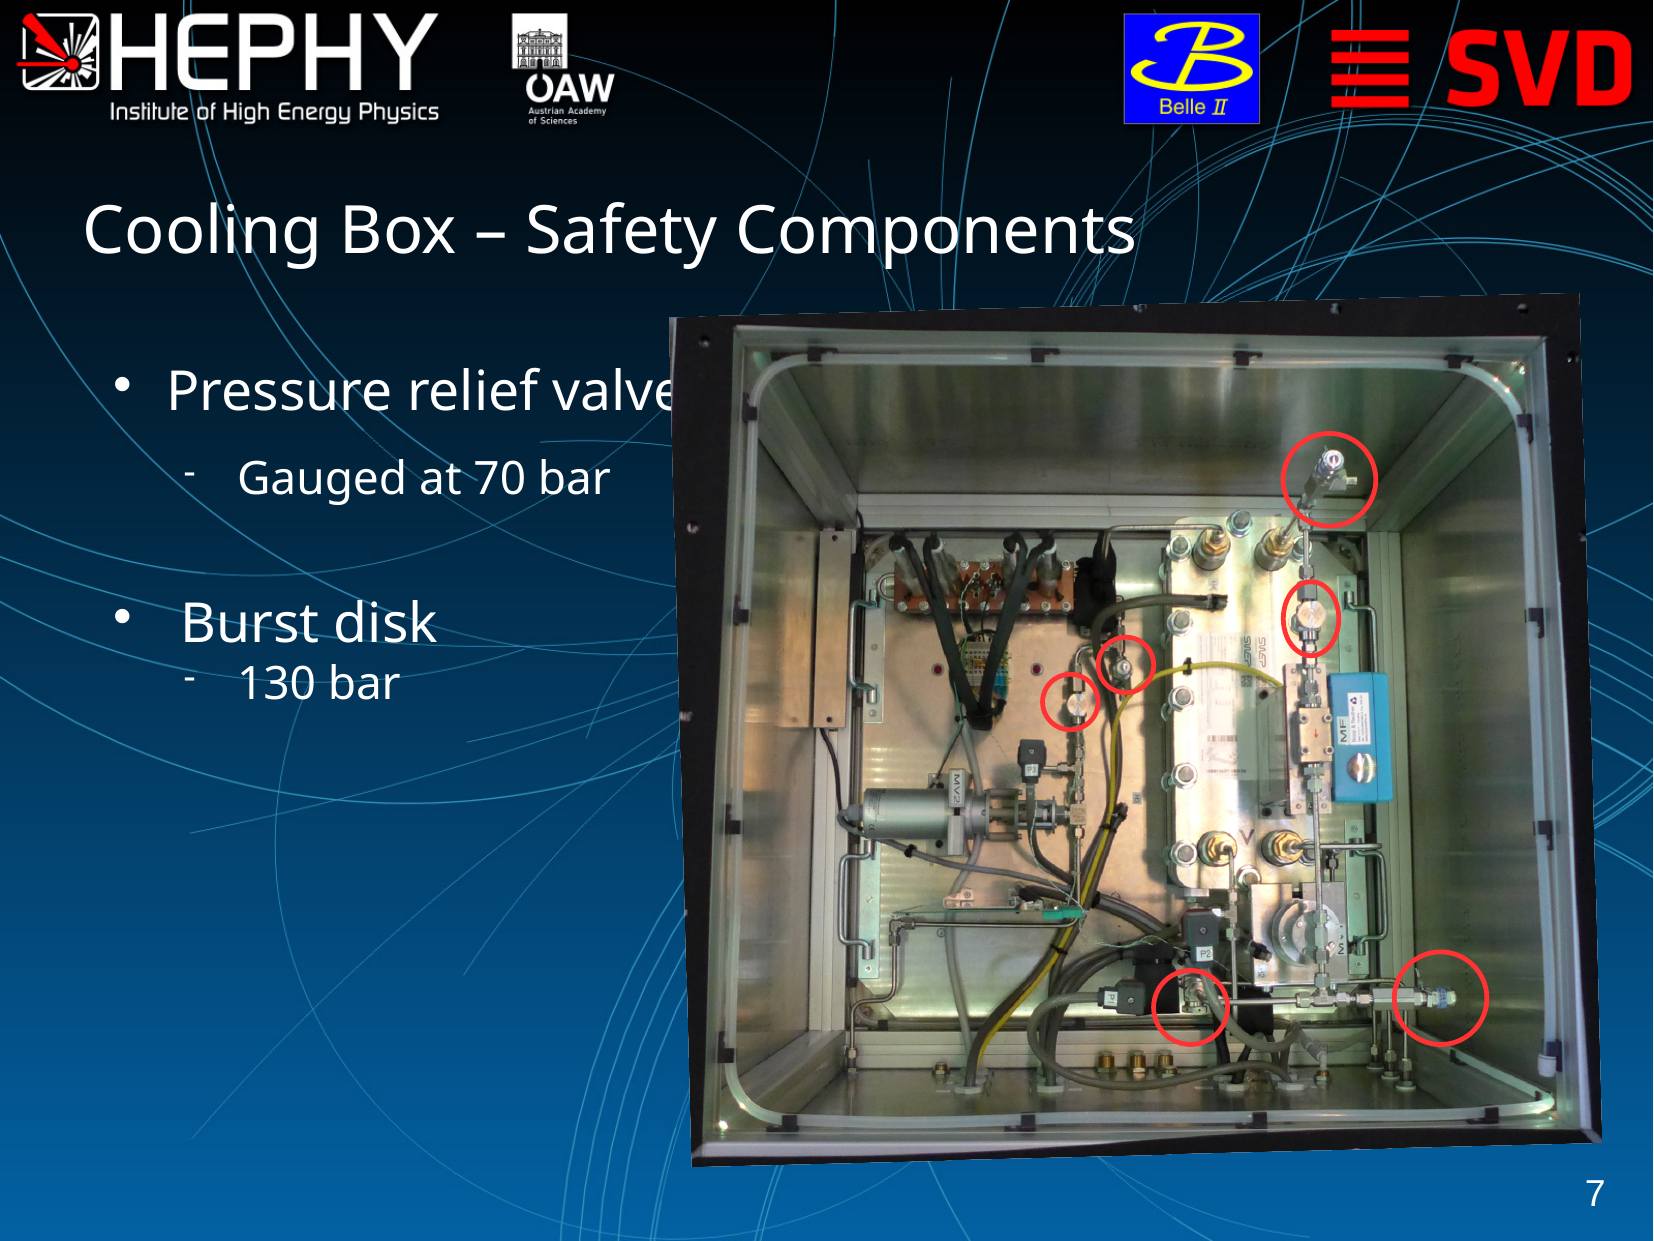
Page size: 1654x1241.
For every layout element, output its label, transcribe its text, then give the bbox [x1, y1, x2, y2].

text_box Cooling Box – Safety Components [82, 165, 1571, 290]
text_box Pressure relief valve Gauged at 70 bar Burst disk 130 bar [95, 354, 674, 870]
picture [0, 0, 1653, 1241]
text_box 7 [1570, 1161, 1654, 1222]
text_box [680, 304, 1591, 1155]
